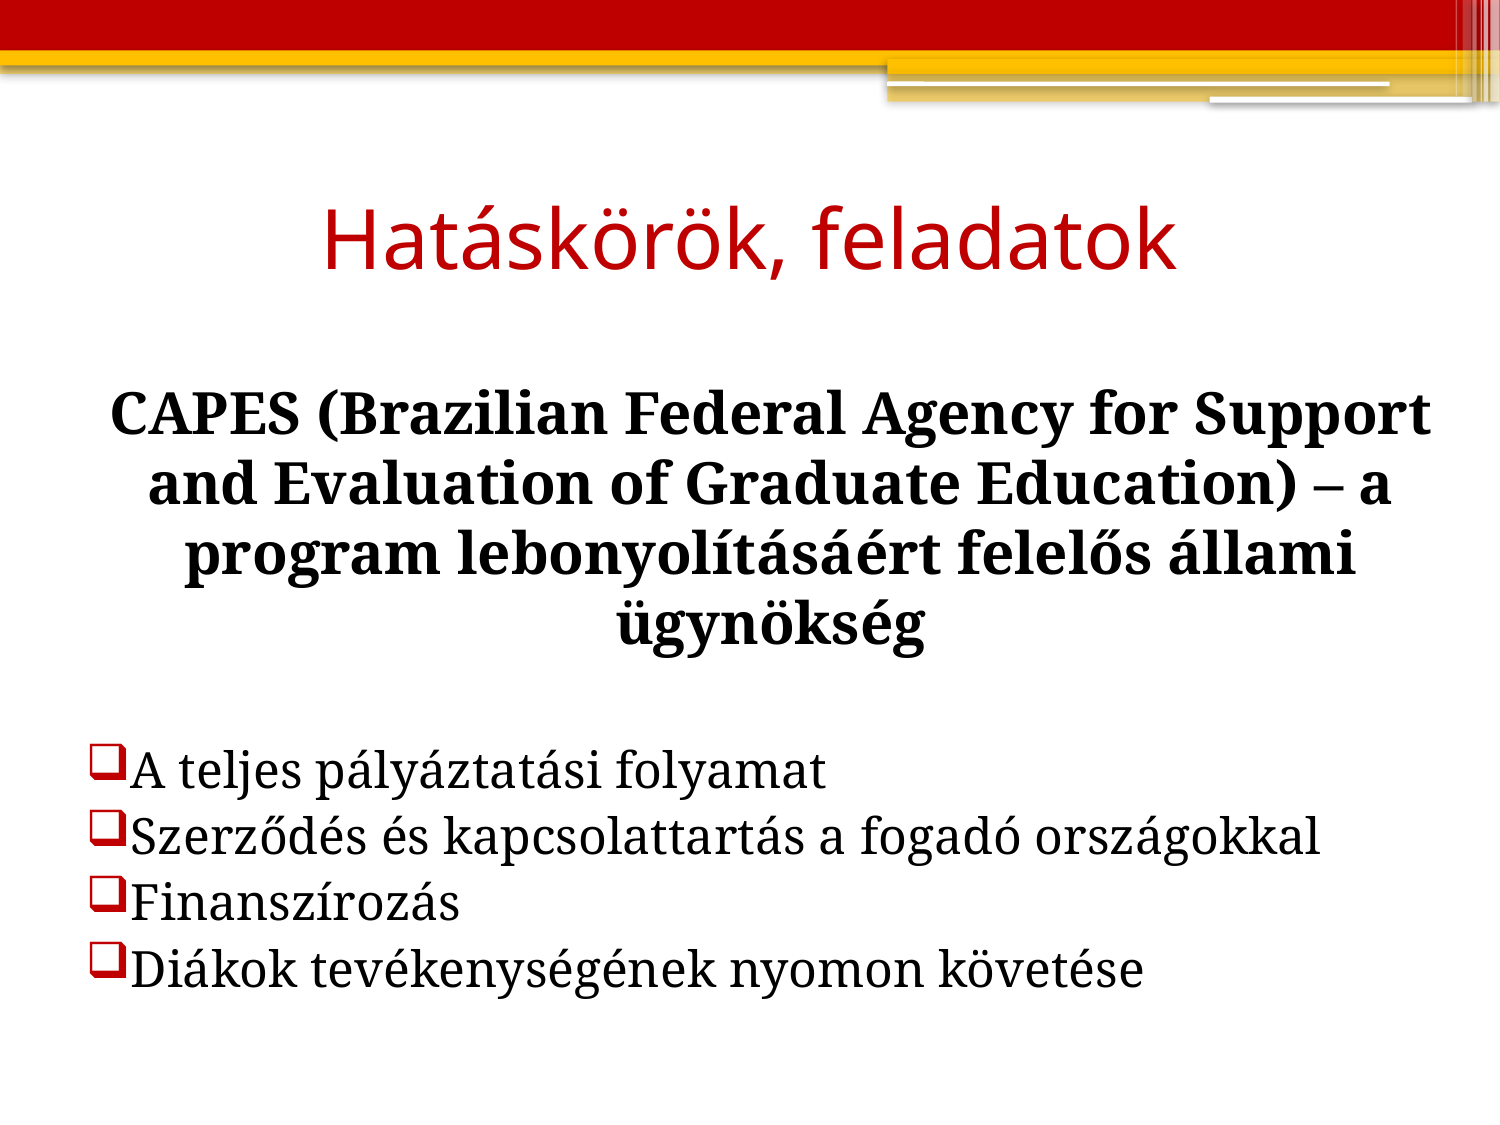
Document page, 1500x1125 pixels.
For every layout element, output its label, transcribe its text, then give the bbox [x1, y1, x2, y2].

title Hatáskörök, feladatok [75, 149, 1425, 324]
list CAPES (Brazilian Federal Agency for Support and Evaluation of Graduate Education) – a program lebonyolításáért felelős állami ügynökség A teljes pályáztatási folyamat Szerződés és kapcsolattartás a fogadó országokkal Finanszírozás Diákok tevékenységének nyomon követése [53, 368, 1471, 1079]
